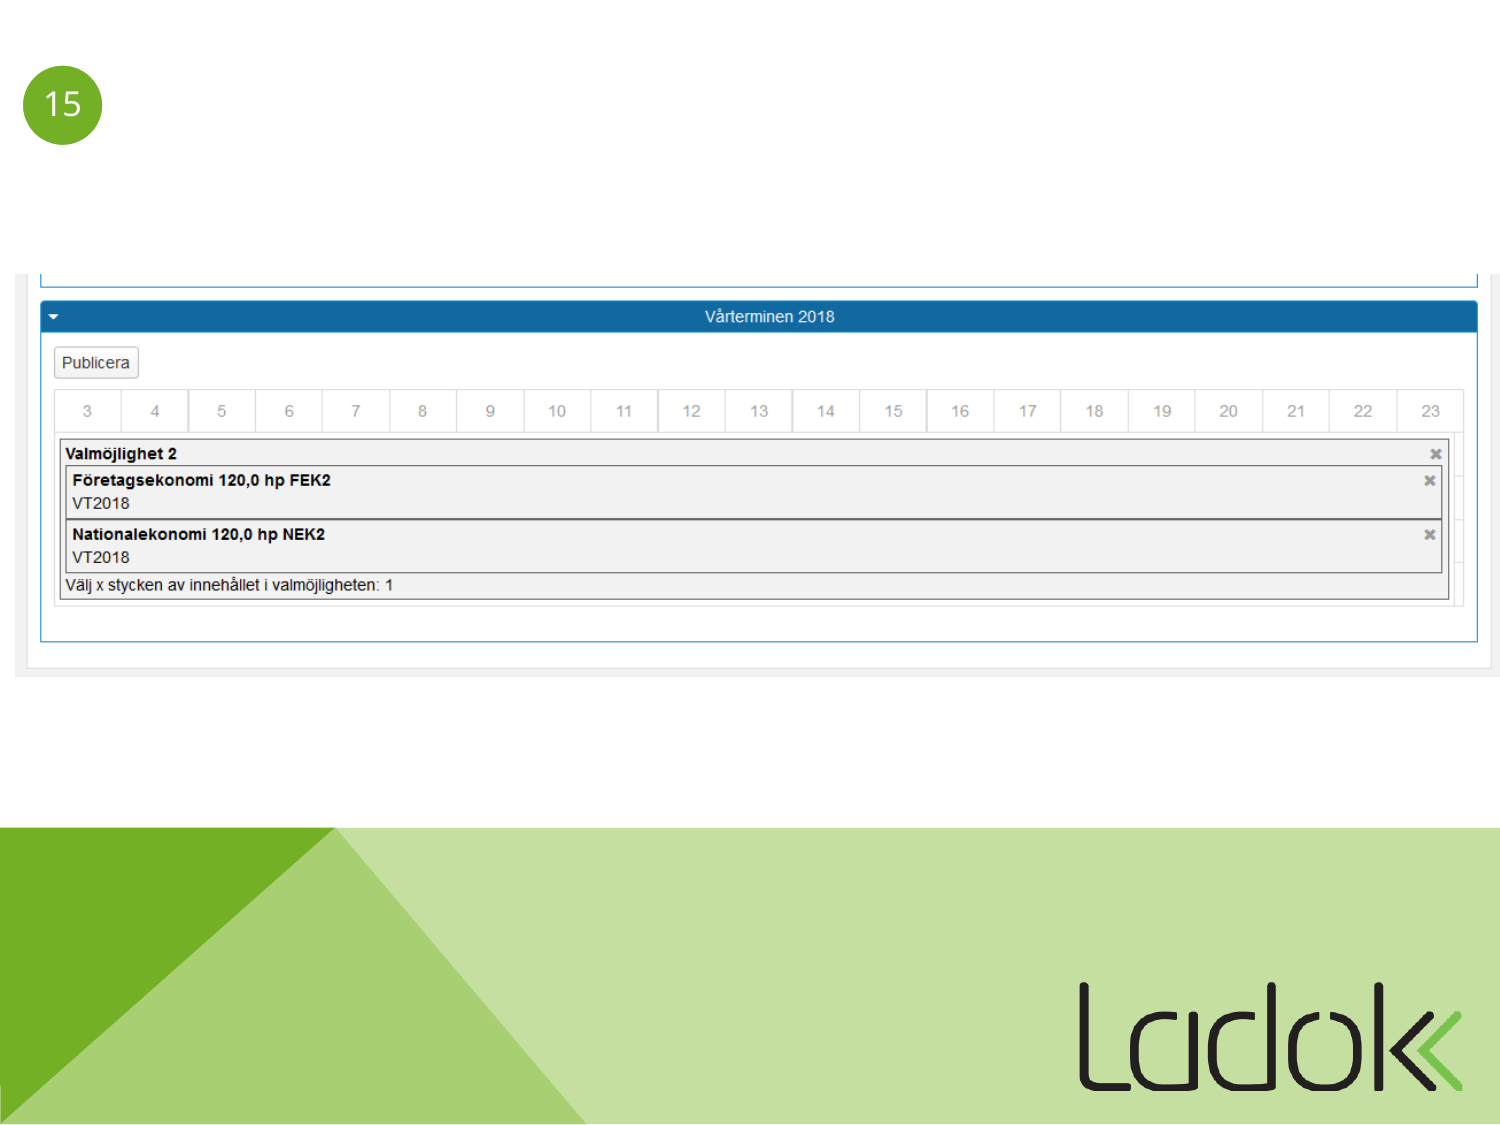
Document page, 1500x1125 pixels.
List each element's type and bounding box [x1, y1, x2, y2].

list [15, 274, 1500, 678]
